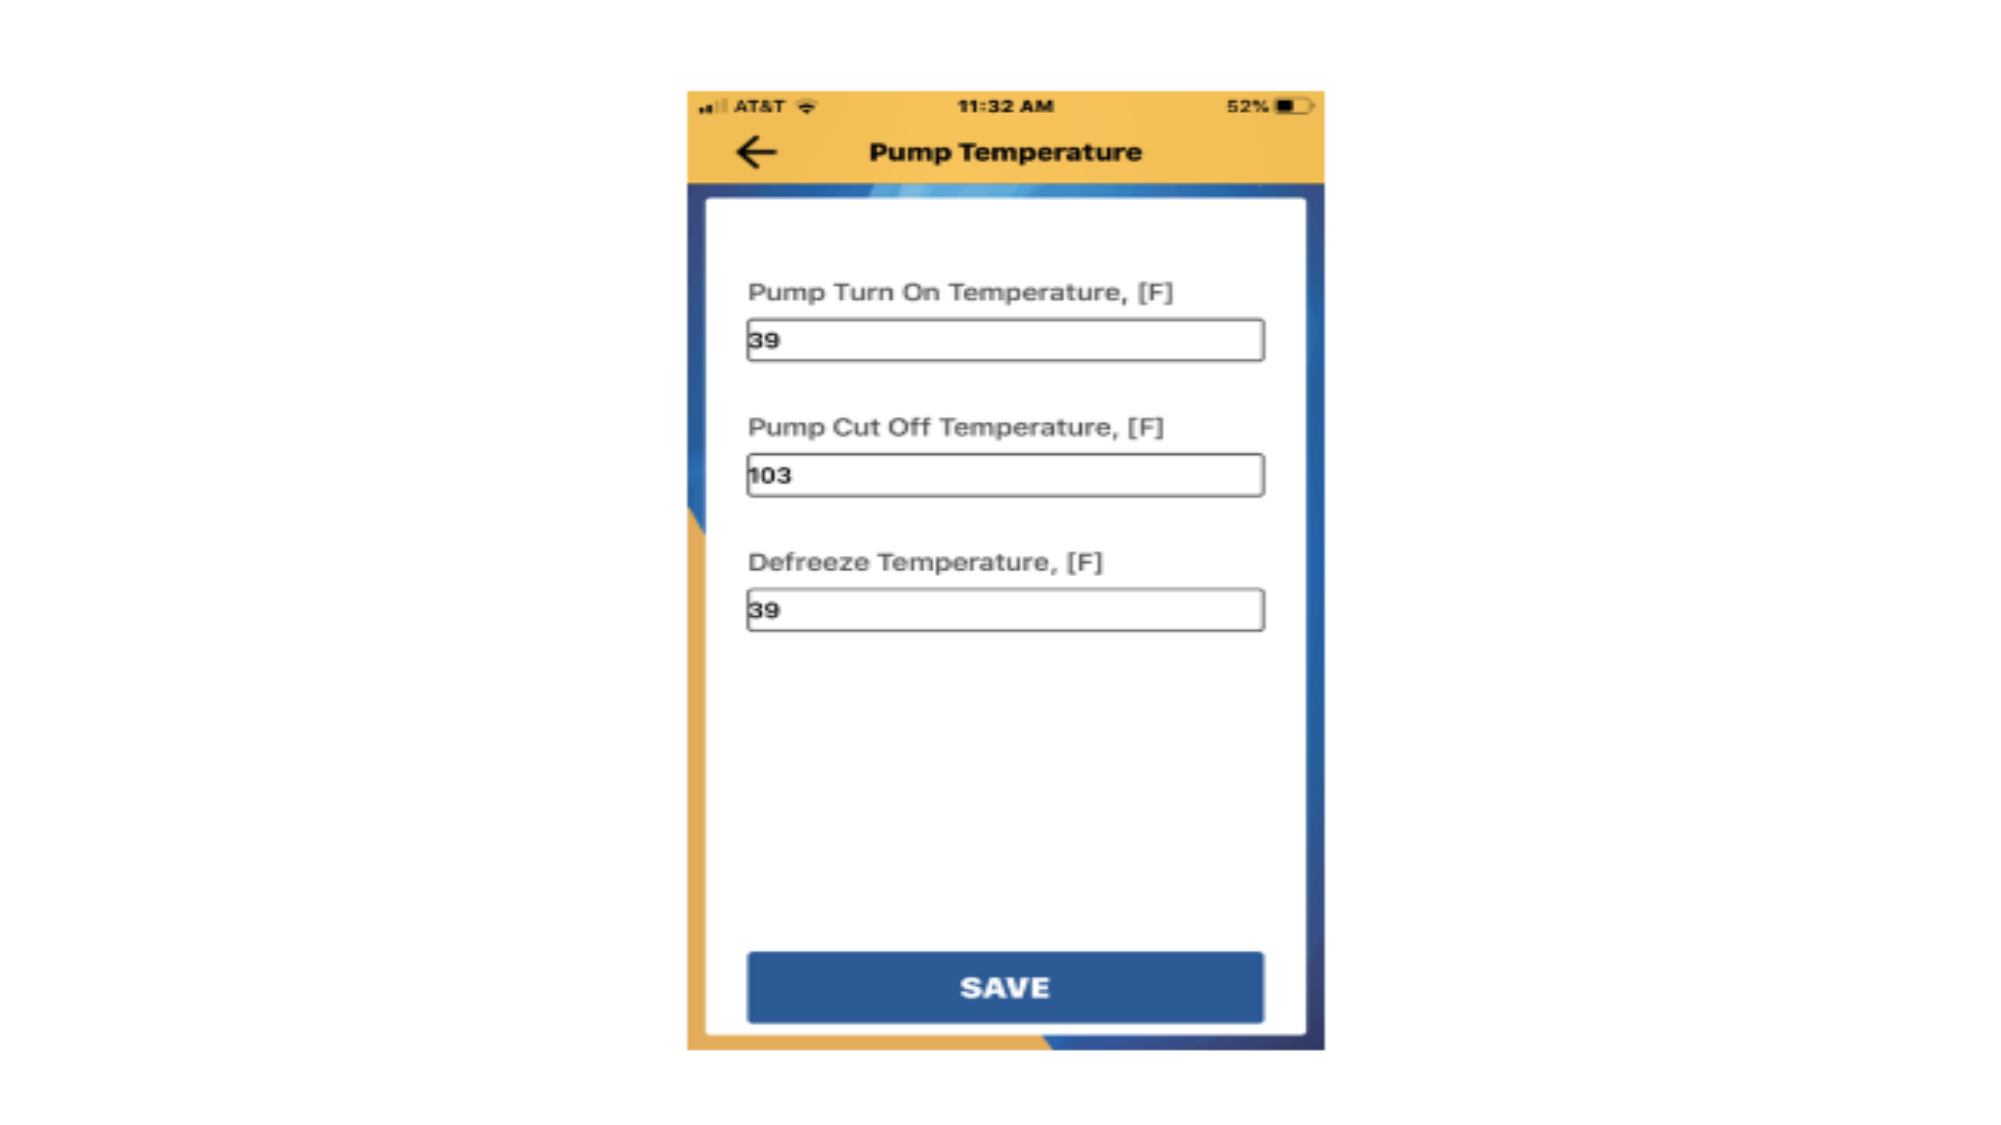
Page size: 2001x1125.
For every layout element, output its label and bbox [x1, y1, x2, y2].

picture [648, 80, 1363, 1065]
